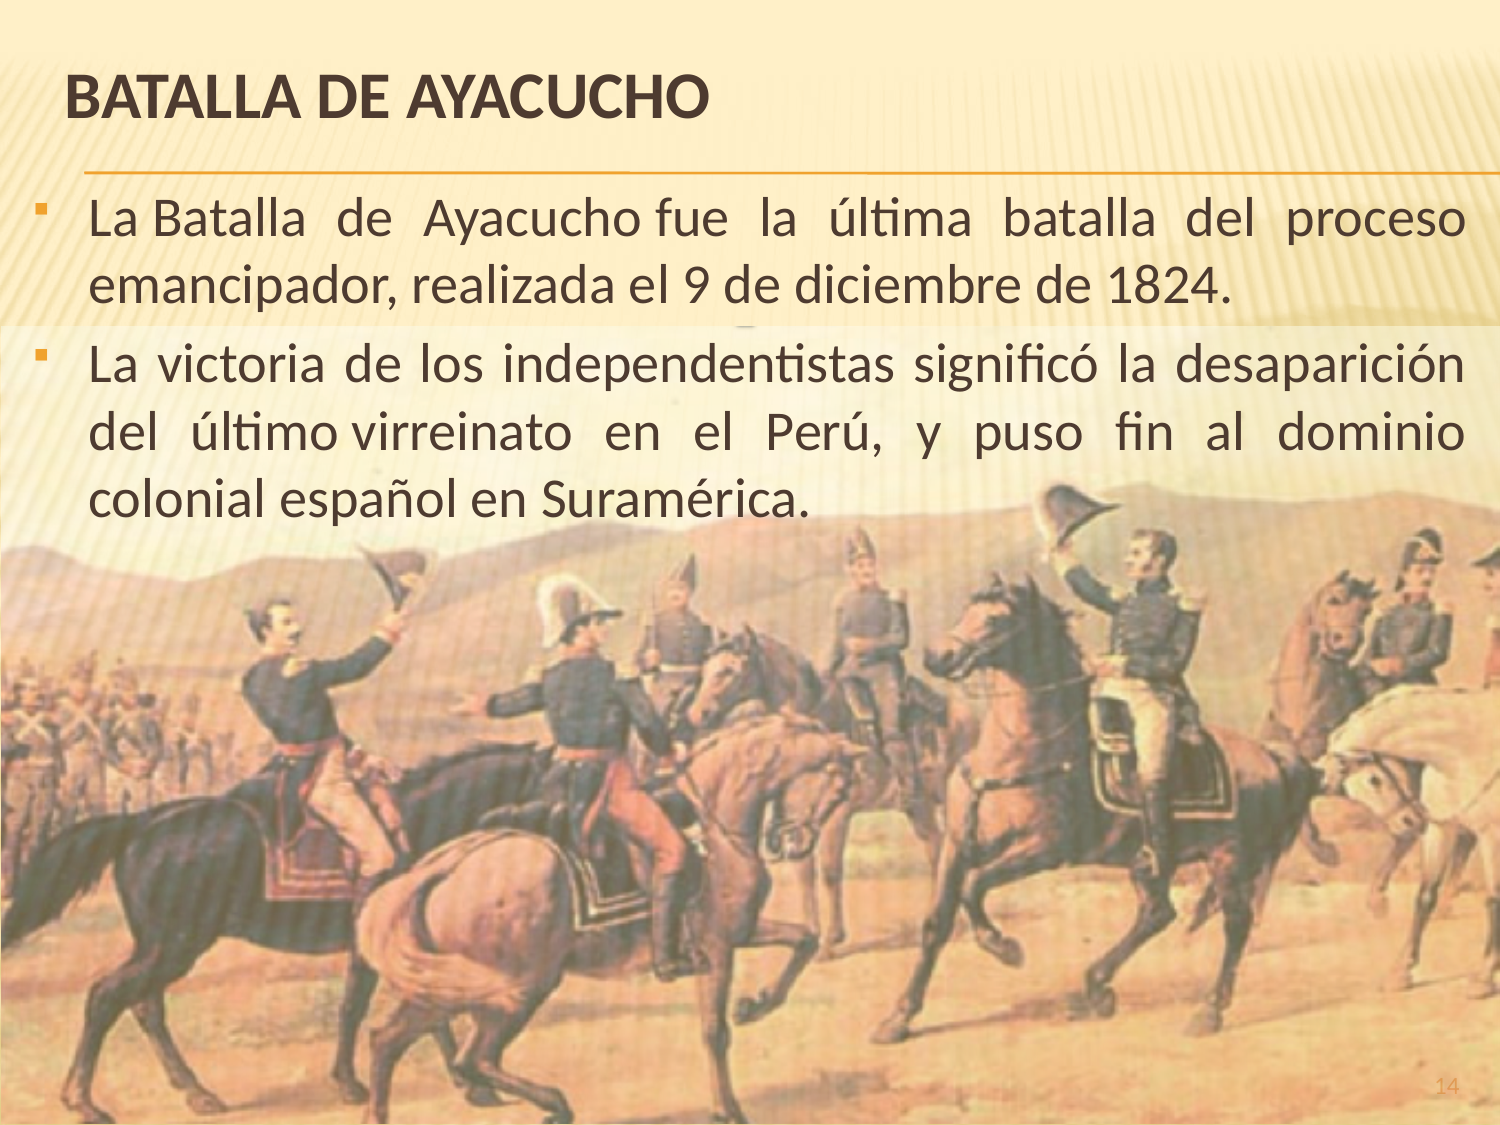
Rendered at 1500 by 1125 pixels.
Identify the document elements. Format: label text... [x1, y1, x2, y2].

text_box La Batalla de Ayacucho fue la última batalla del proceso emancipador, realizada el 9 de diciembre de 1824. La victoria de los independentistas significó la desaparición del último virreinato en el Perú, y puso fin al dominio colonial español en Suramérica. [17, 172, 1483, 325]
picture [0, 325, 1500, 1125]
title Batalla de ayacucho [50, 23, 1475, 161]
